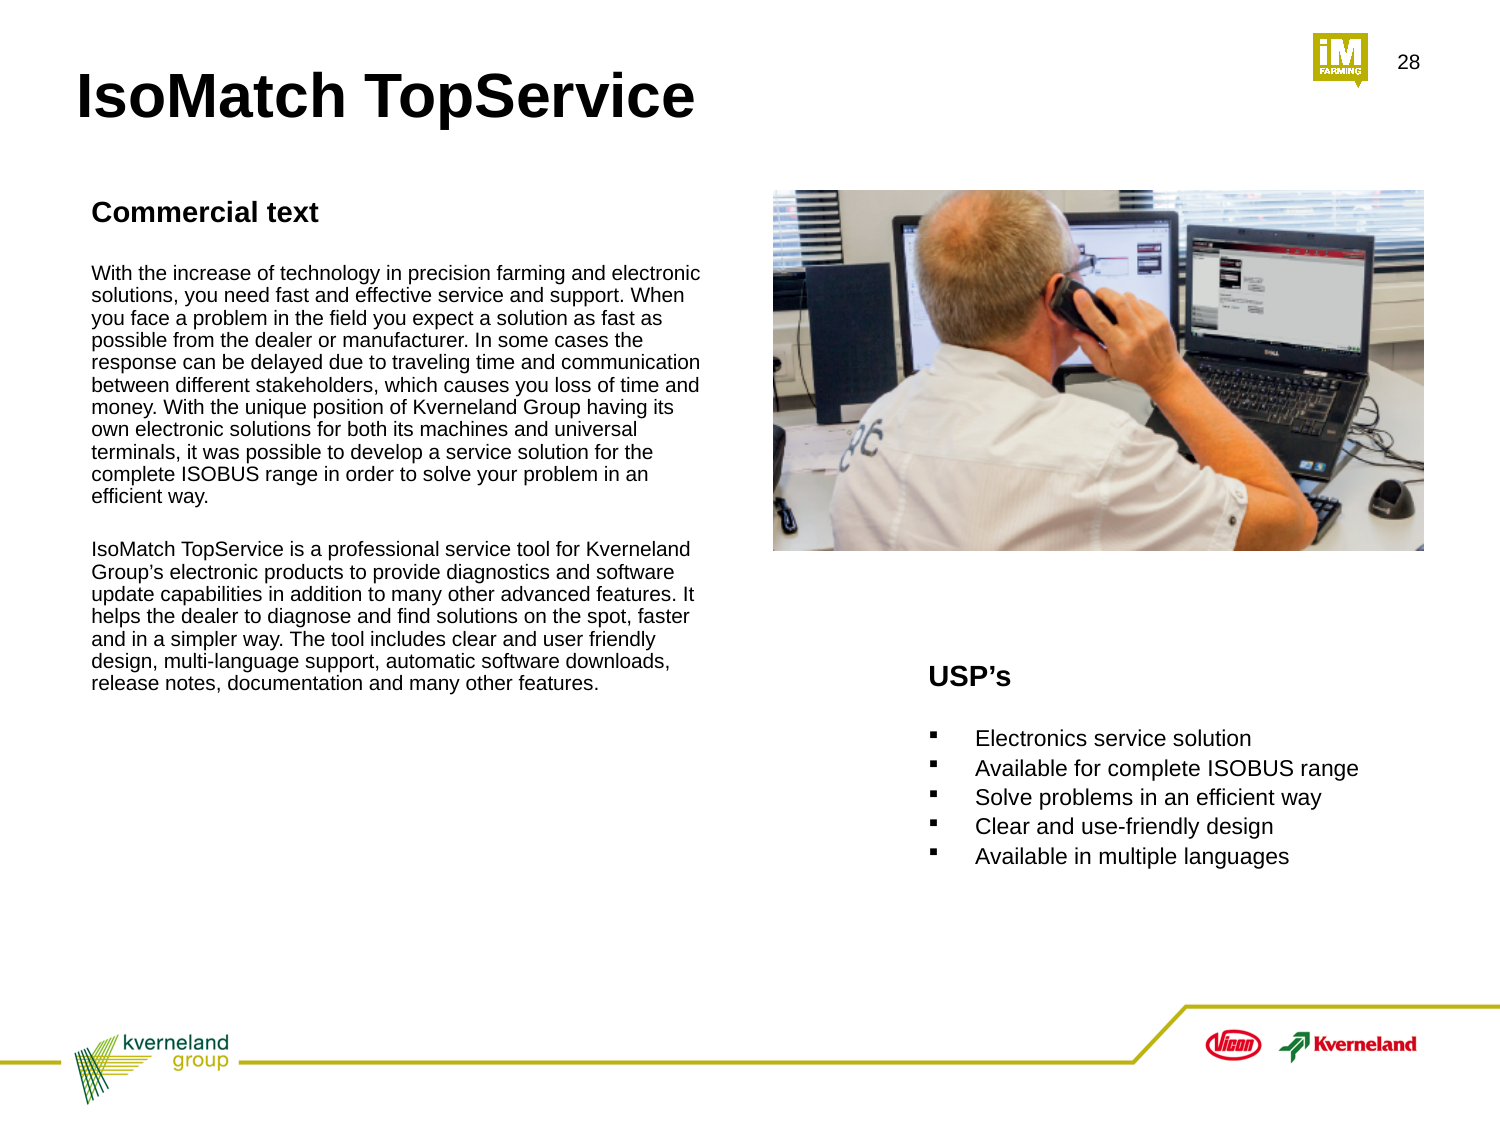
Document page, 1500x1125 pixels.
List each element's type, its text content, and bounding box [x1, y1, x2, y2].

picture [0, 0, 1500, 1125]
text_box USP’s Electronics service solution Available for complete ISOBUS range Solve problems in an efficient way Clear and use-friendly design Available in multiple languages [913, 654, 1388, 1021]
list IsoMatch TopService [76, 60, 1421, 132]
text_box Commercial text With the increase of technology in precision farming and electronic solutions, you need fast and effective service and support. When you face a problem in the field you expect a solution as fast as possible from the dealer or manufacturer. In some cases the response can be delayed due to traveling time and communication between different stakeholders, which causes you loss of time and money. With the unique position of Kverneland Group having its own electronic solutions for both its machines and universal terminals, it was possible to develop a service solution for the complete ISOBUS range in order to solve your problem in an efficient way. IsoMatch TopService is a professional service tool for Kverneland Group’s electronic products to provide diagnostics and software update capabilities in addition to many other advanced features. It helps the dealer to diagnose and find solutions on the spot, faster and in a simpler way. The tool includes clear and user friendly design, multi-language support, automatic software downloads, release notes, documentation and many other features. [76, 190, 727, 965]
